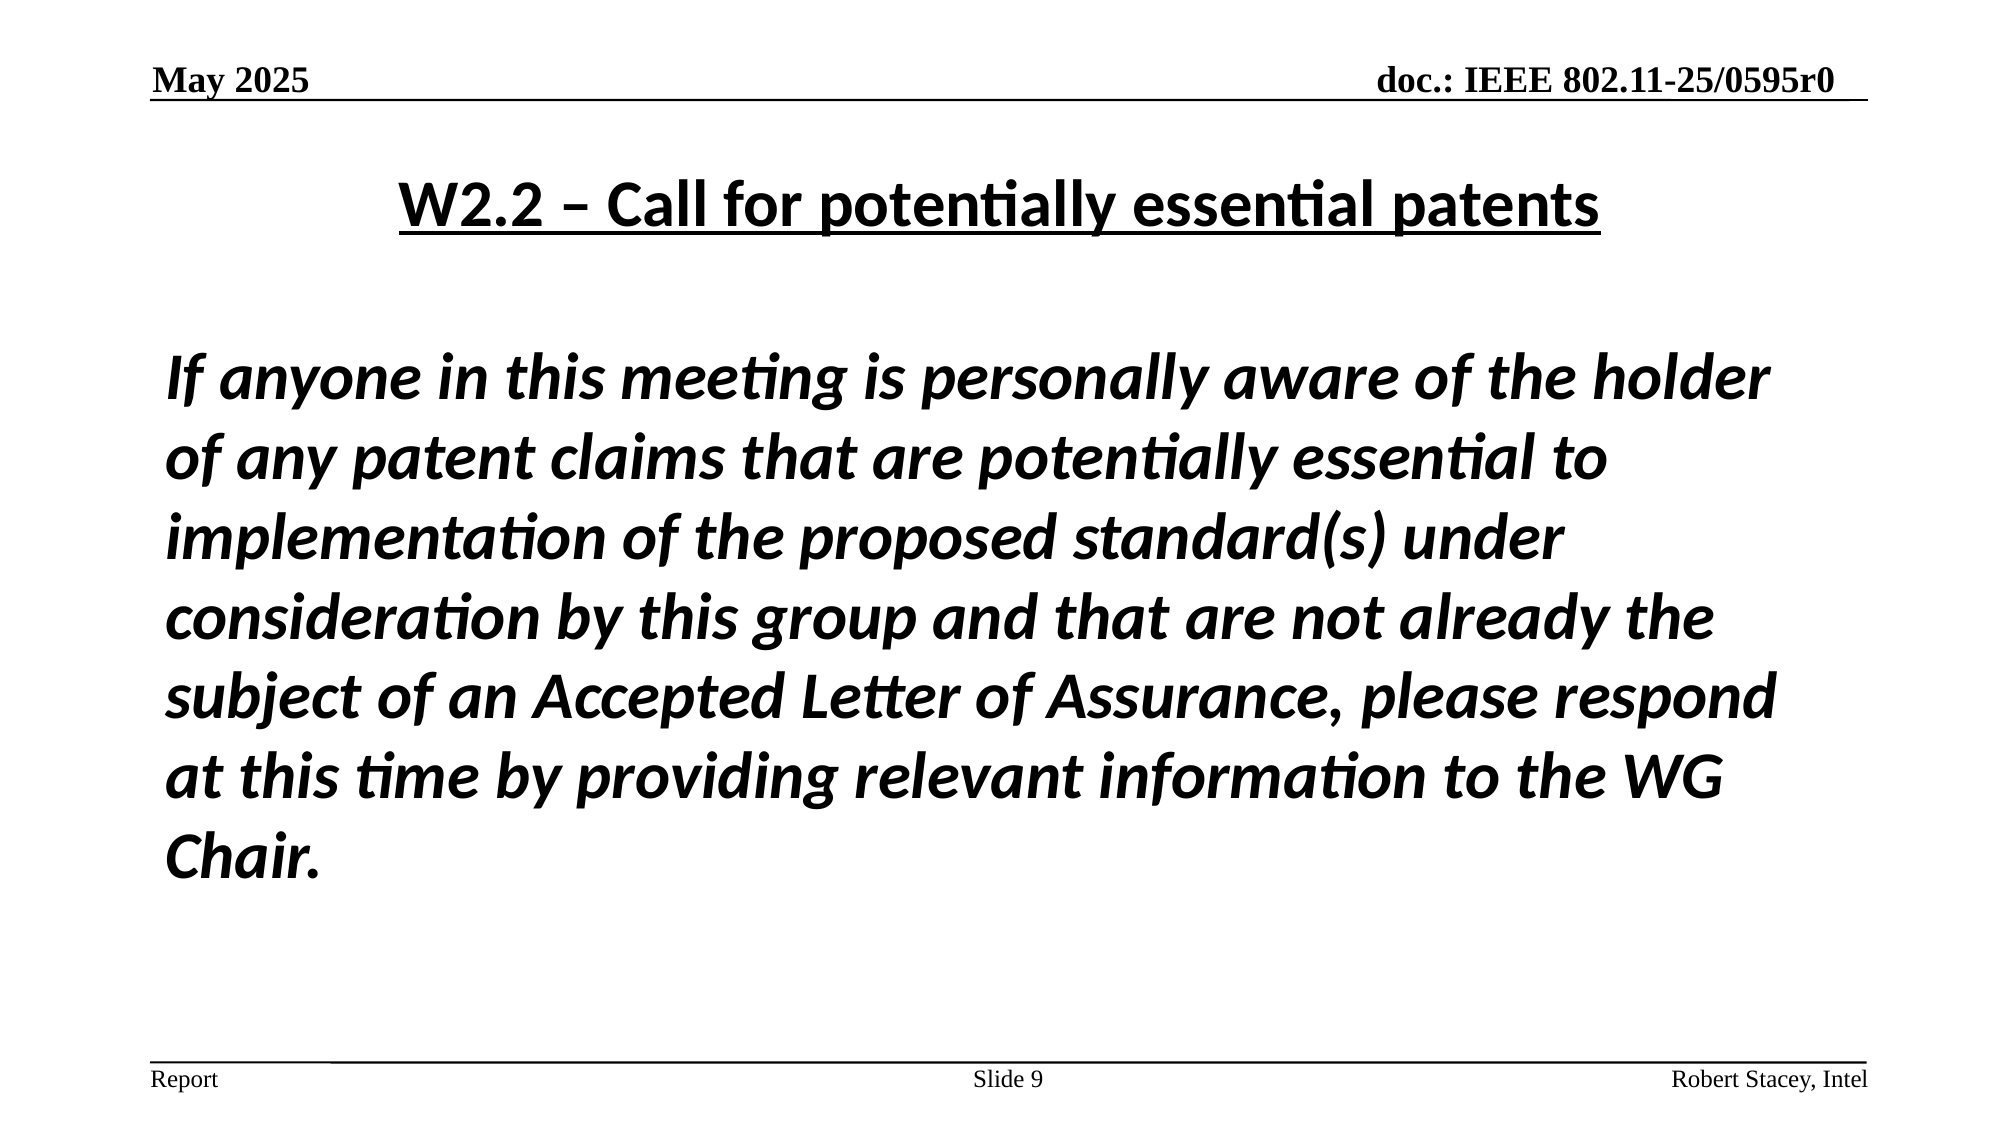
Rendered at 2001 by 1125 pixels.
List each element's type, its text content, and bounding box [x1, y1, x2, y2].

list If anyone in this meeting is personally aware of the holder of any patent claims that are potentially essential to implementation of the proposed standard(s) under consideration by this group and that are not already the subject of an Accepted Letter of Assurance, please respond at this time by providing relevant information to the WG Chair. [150, 324, 1850, 1000]
footer Robert Stacey, Intel [1513, 1061, 1869, 1093]
slide_number Slide 9 [964, 1061, 1053, 1093]
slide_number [152, 54, 373, 101]
title W2.2 – Call for potentially essential patents [150, 112, 1850, 288]
